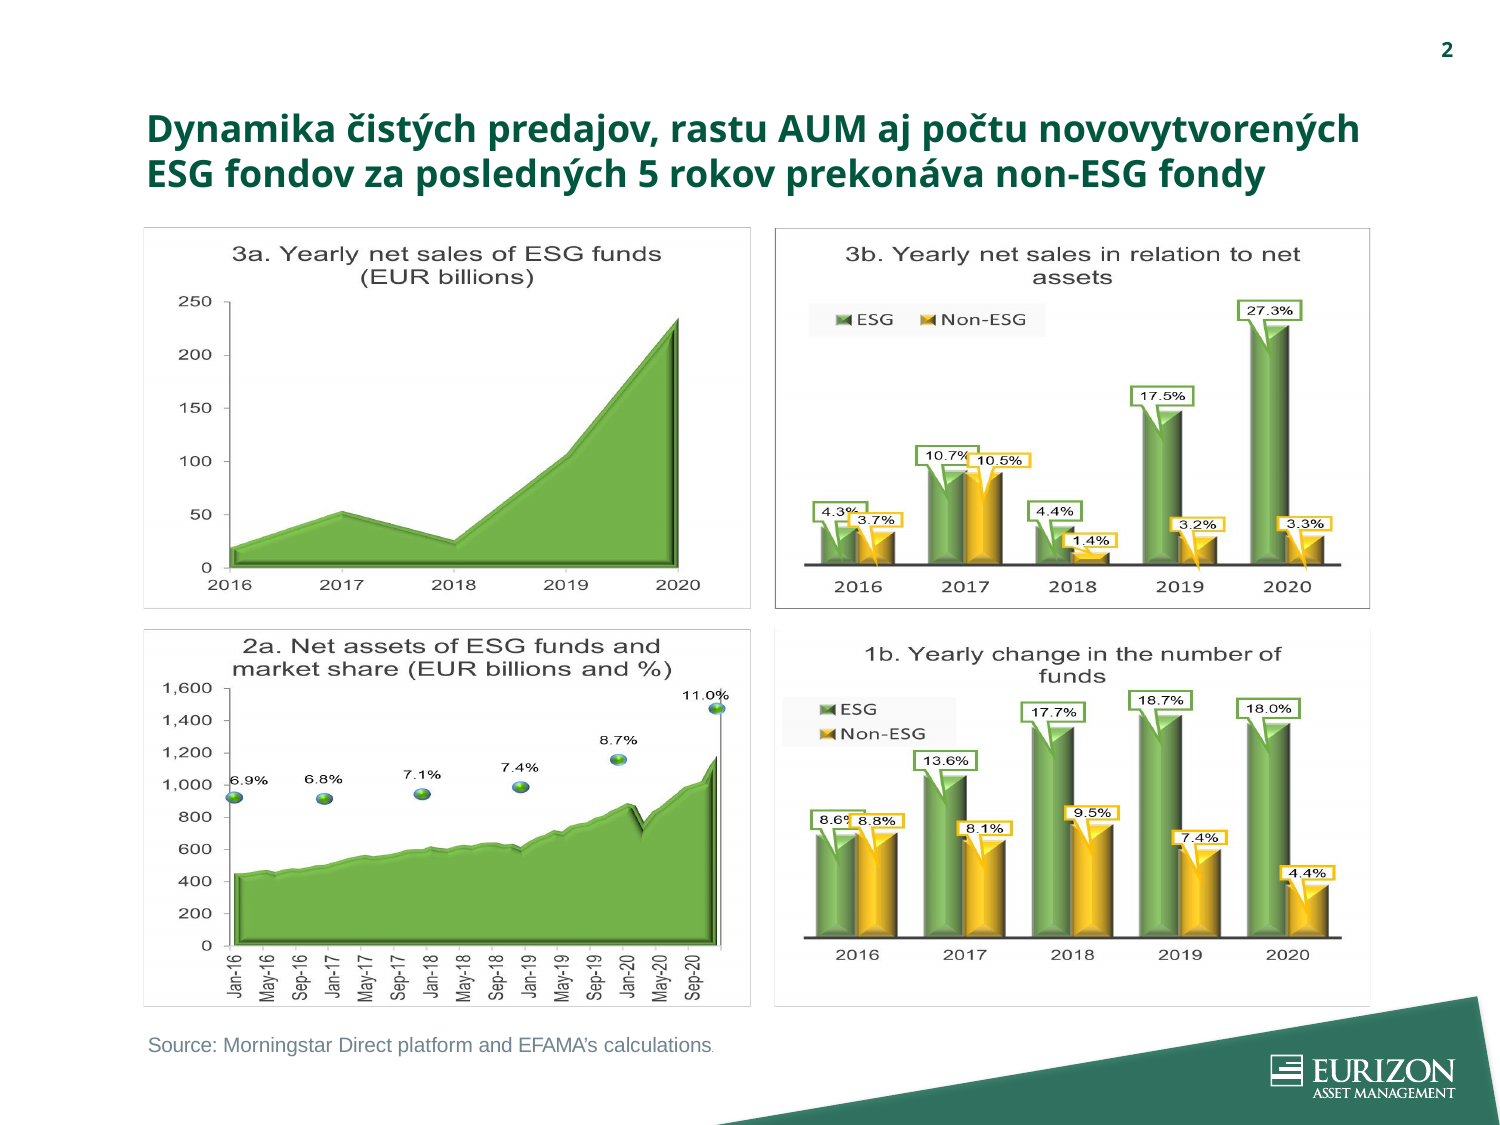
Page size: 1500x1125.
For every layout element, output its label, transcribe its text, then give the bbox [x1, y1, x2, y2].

text_box [143, 227, 751, 610]
text_box 2 [1439, 34, 1456, 62]
text_box Source: Morningstar Direct platform and EFAMA’s calculations. [146, 1030, 859, 1057]
text_box [143, 629, 751, 1007]
text_box [774, 629, 1371, 1007]
text_box [774, 228, 1371, 609]
text_box Dynamika čistých predajov, rastu AUM aj počtu novovytvorených ESG fondov za posledných 5 rokov prekonáva non-ESG fondy [143, 103, 1423, 196]
